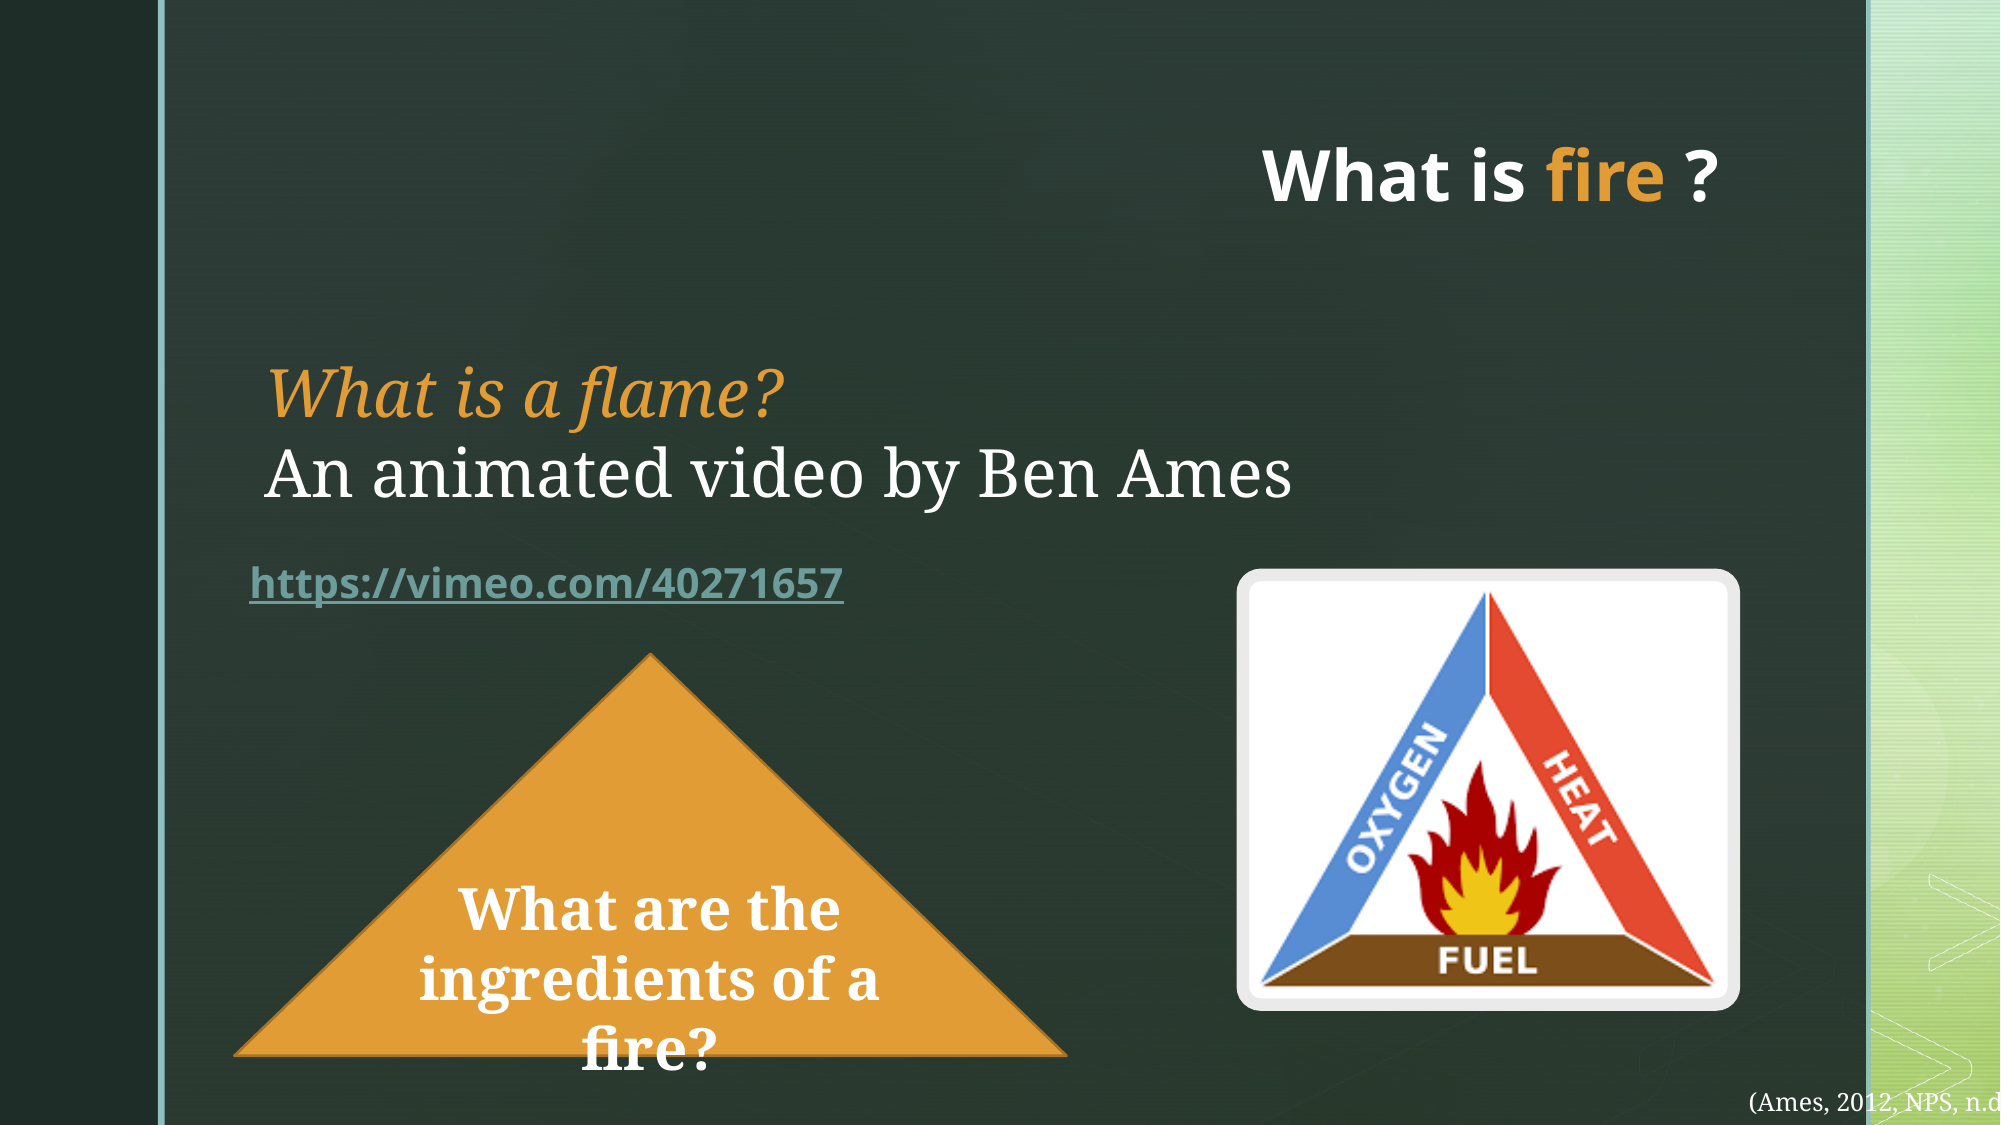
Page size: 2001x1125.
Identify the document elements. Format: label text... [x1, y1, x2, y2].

text_box (Ames, 2012, NPS, n.d.d) [1733, 1079, 2000, 1125]
text_box [233, 947, 344, 1058]
picture [1242, 574, 1735, 1005]
text_box What is a flame? An animated video by Ben Ames [249, 343, 1584, 519]
text_box What are the ingredients of a fire? [344, 865, 957, 1090]
title What is fire ? [428, 132, 1734, 310]
text_box [429, 652, 871, 865]
list https://vimeo.com/40271657 [234, 473, 1514, 685]
picture [1871, 0, 2001, 1125]
text_box [957, 948, 1068, 1058]
